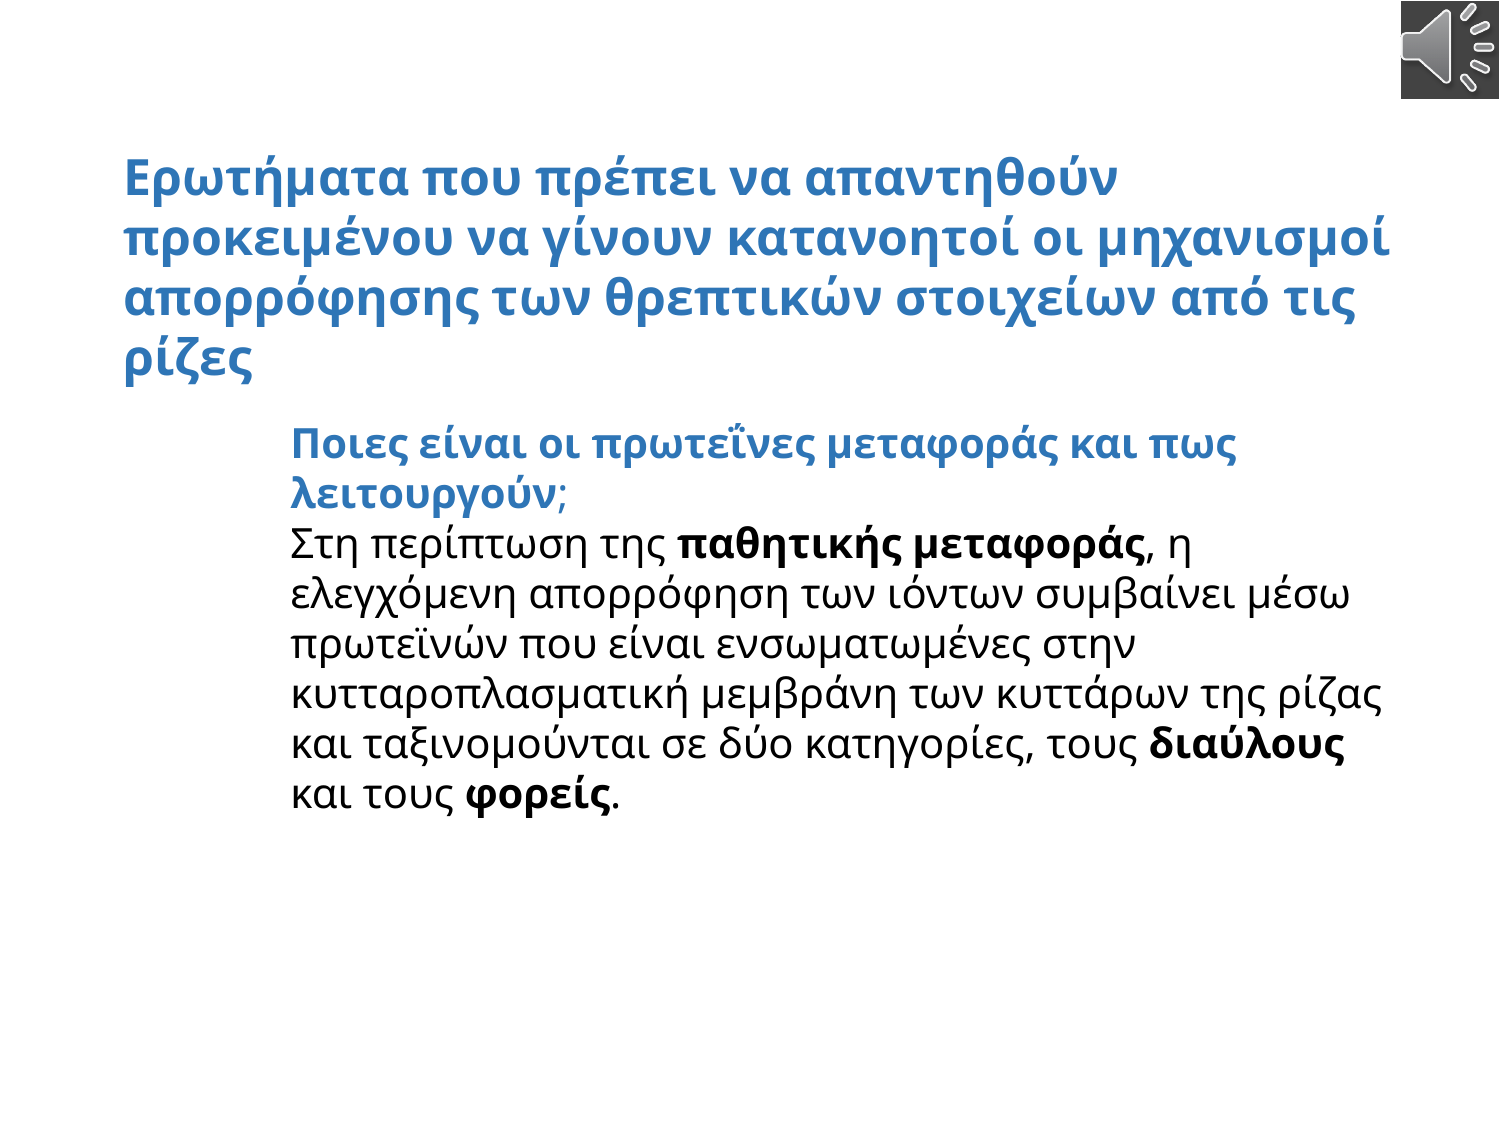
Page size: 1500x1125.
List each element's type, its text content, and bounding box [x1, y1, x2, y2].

text_box Ποιες είναι οι πρωτεΐνες μεταφοράς και πως λειτουργούν; Στη περίπτωση της παθητικής μεταφοράς, η ελεγχόμενη απορρόφηση των ιόντων συμβαίνει μέσω πρωτεϊνών που είναι ενσωματωμένες στην κυτταροπλασματική μεμβράνη των κυττάρων της ρίζας και ταξινομούνται σε δύο κατηγορίες, τους διαύλους και τους φορείς. [275, 409, 1412, 825]
text_box Ερωτήματα που πρέπει να απαντηθούν προκειμένου να γίνουν κατανοητοί οι μηχανισμοί απορρόφησης των θρεπτικών στοιχείων από τις ρίζες [108, 137, 1411, 393]
picture [1399, 0, 1500, 100]
